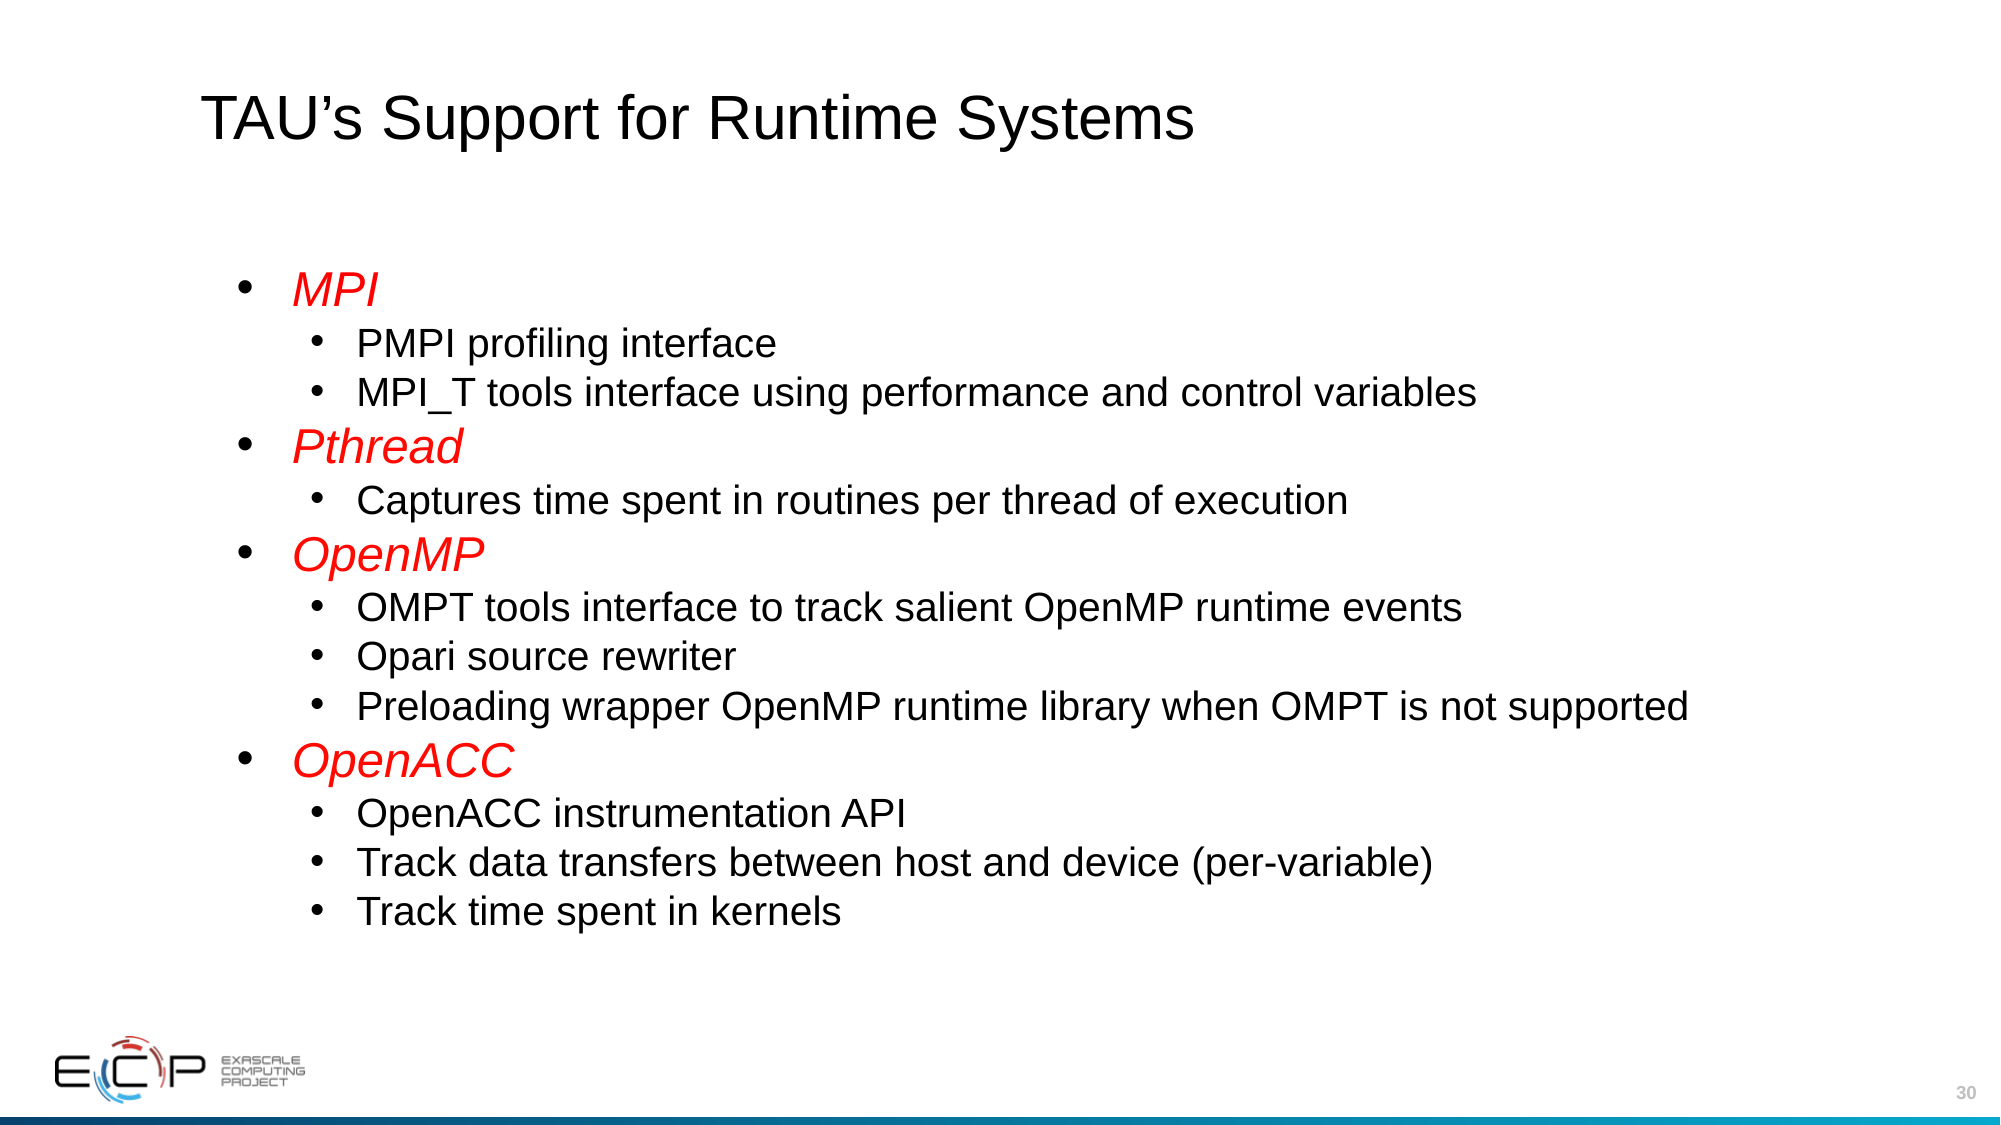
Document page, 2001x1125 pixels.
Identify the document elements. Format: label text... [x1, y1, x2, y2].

picture [1990, 1117, 2000, 1125]
title TAU’s Support for Runtime Systems [200, 62, 2000, 167]
picture [0, 1117, 284, 1125]
list MPI PMPI profiling interface MPI_T tools interface using performance and control variables Pthread Captures time spent in routines per thread of execution OpenMP OMPT tools interface to track salient OpenMP runtime events Opari source rewriter Preloading wrapper OpenMP runtime library when OMPT is not supported OpenACC OpenACC instrumentation API Track data transfers between host and device (per-variable) Track time spent in kernels [200, 257, 1917, 938]
picture [55, 1036, 305, 1104]
picture [1951, 1117, 1962, 1125]
picture [299, 1117, 310, 1125]
picture [338, 1117, 349, 1125]
